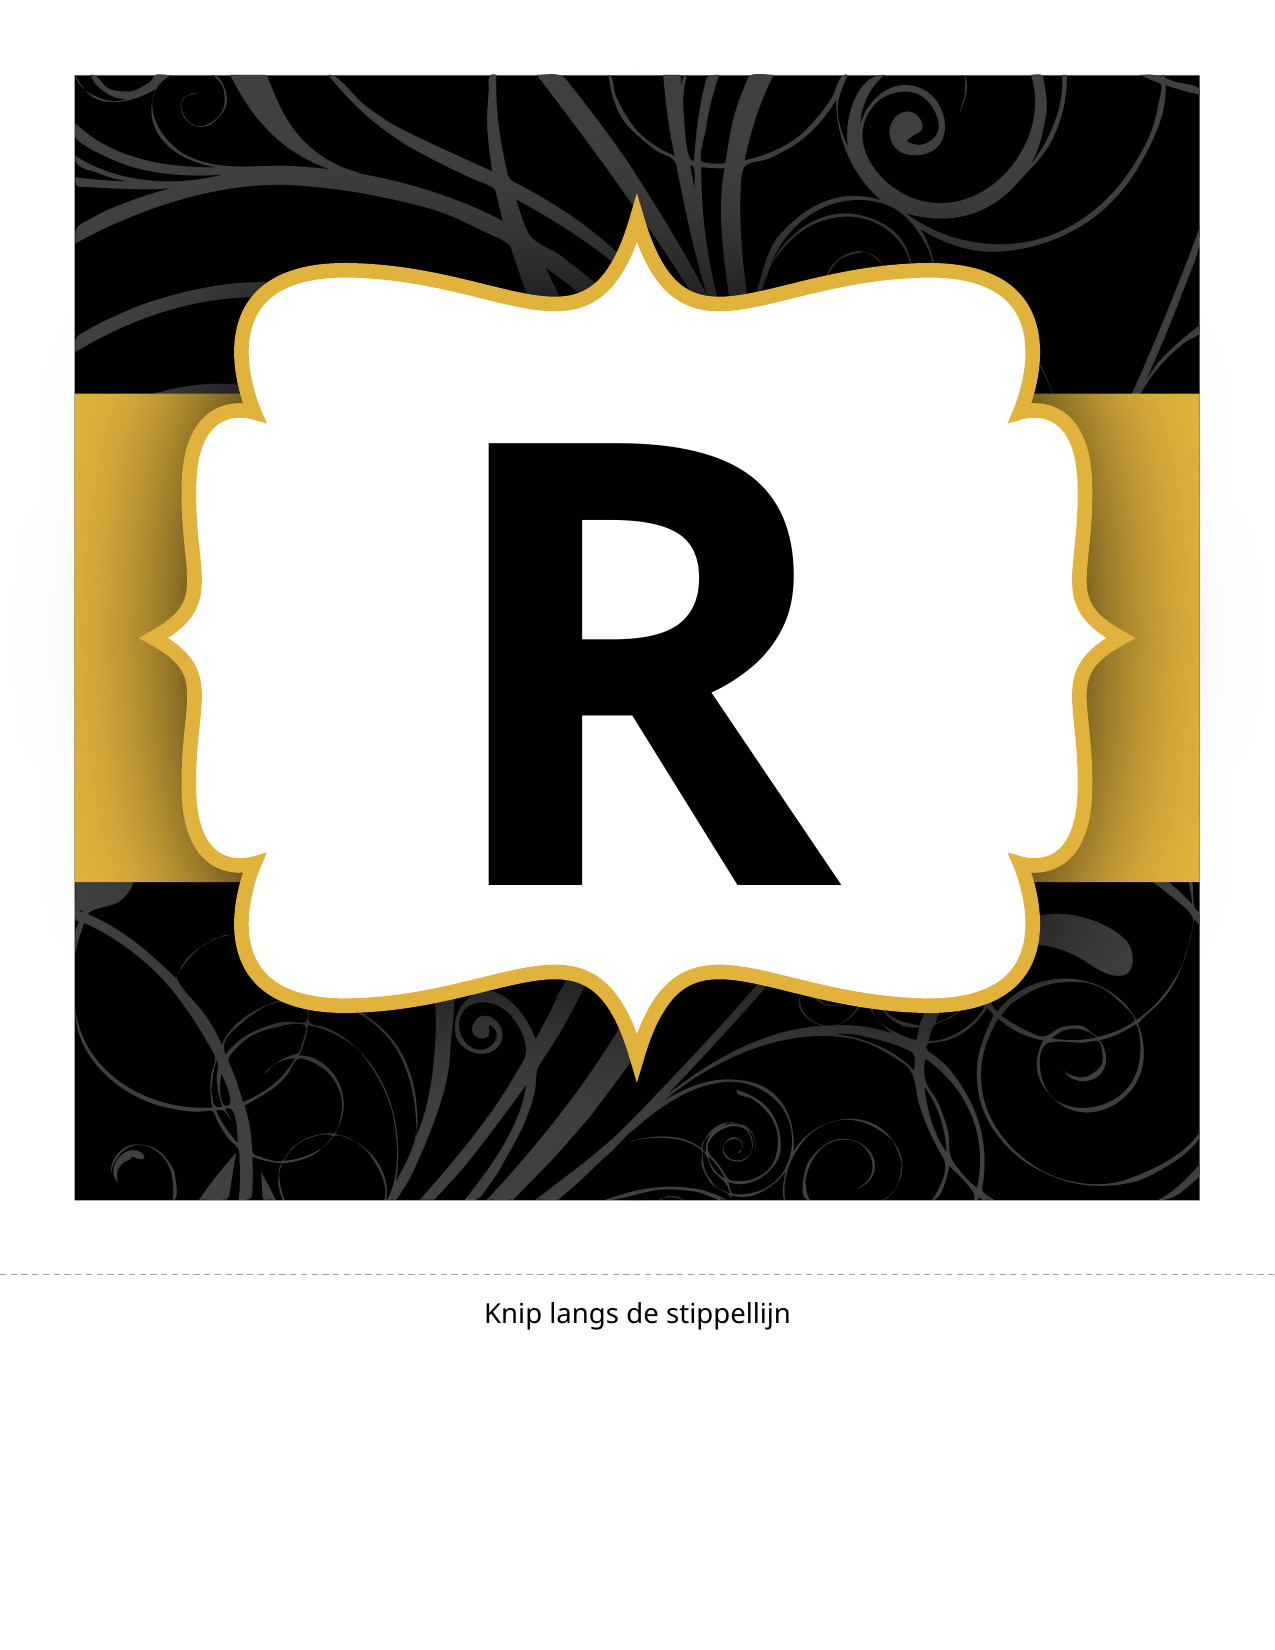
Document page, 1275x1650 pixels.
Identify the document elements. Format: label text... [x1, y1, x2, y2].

picture [75, 74, 1200, 393]
title r [159, 181, 1116, 1095]
picture [75, 883, 1200, 1200]
